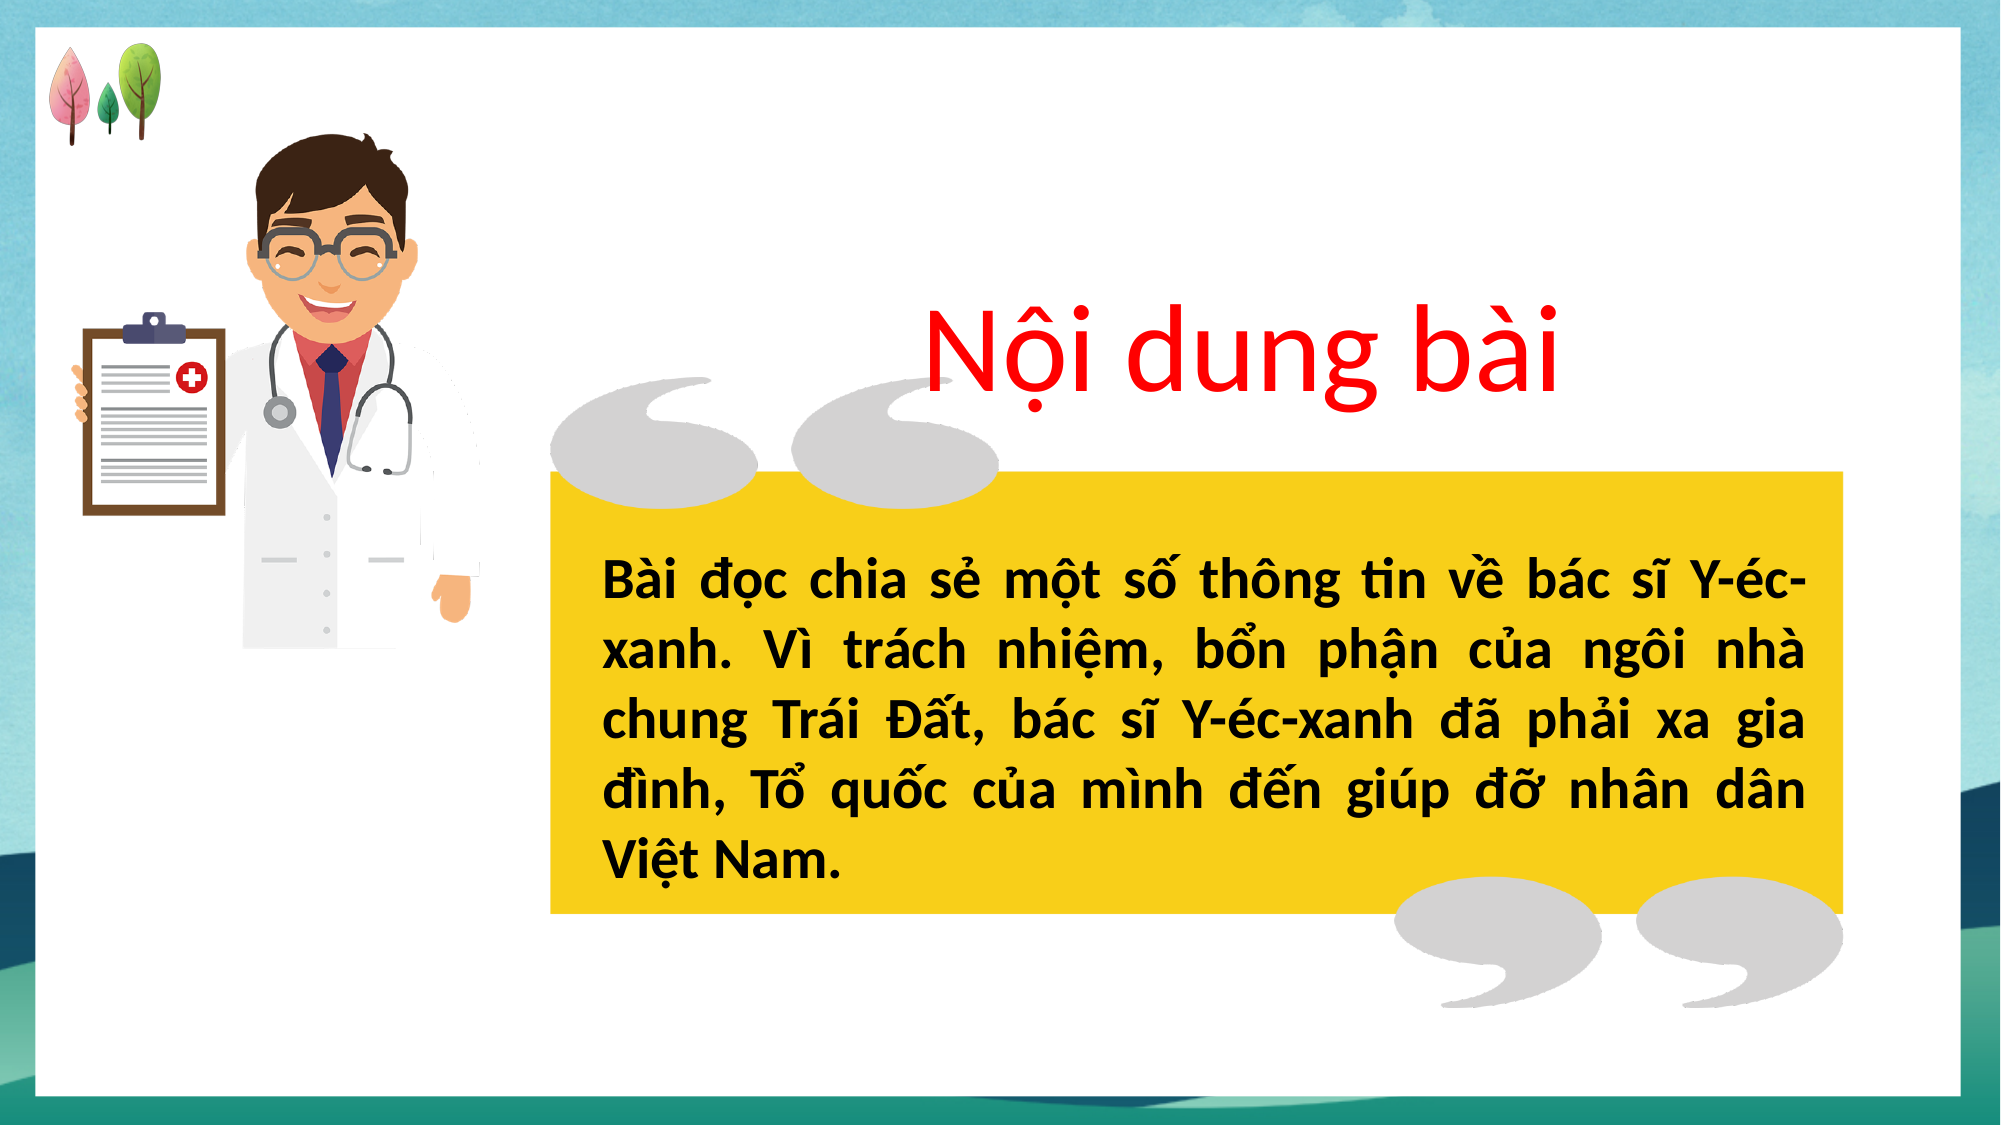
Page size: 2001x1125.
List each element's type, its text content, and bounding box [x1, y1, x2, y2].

picture [0, 0, 2001, 1125]
text_box Nội dung bài [906, 259, 1728, 377]
